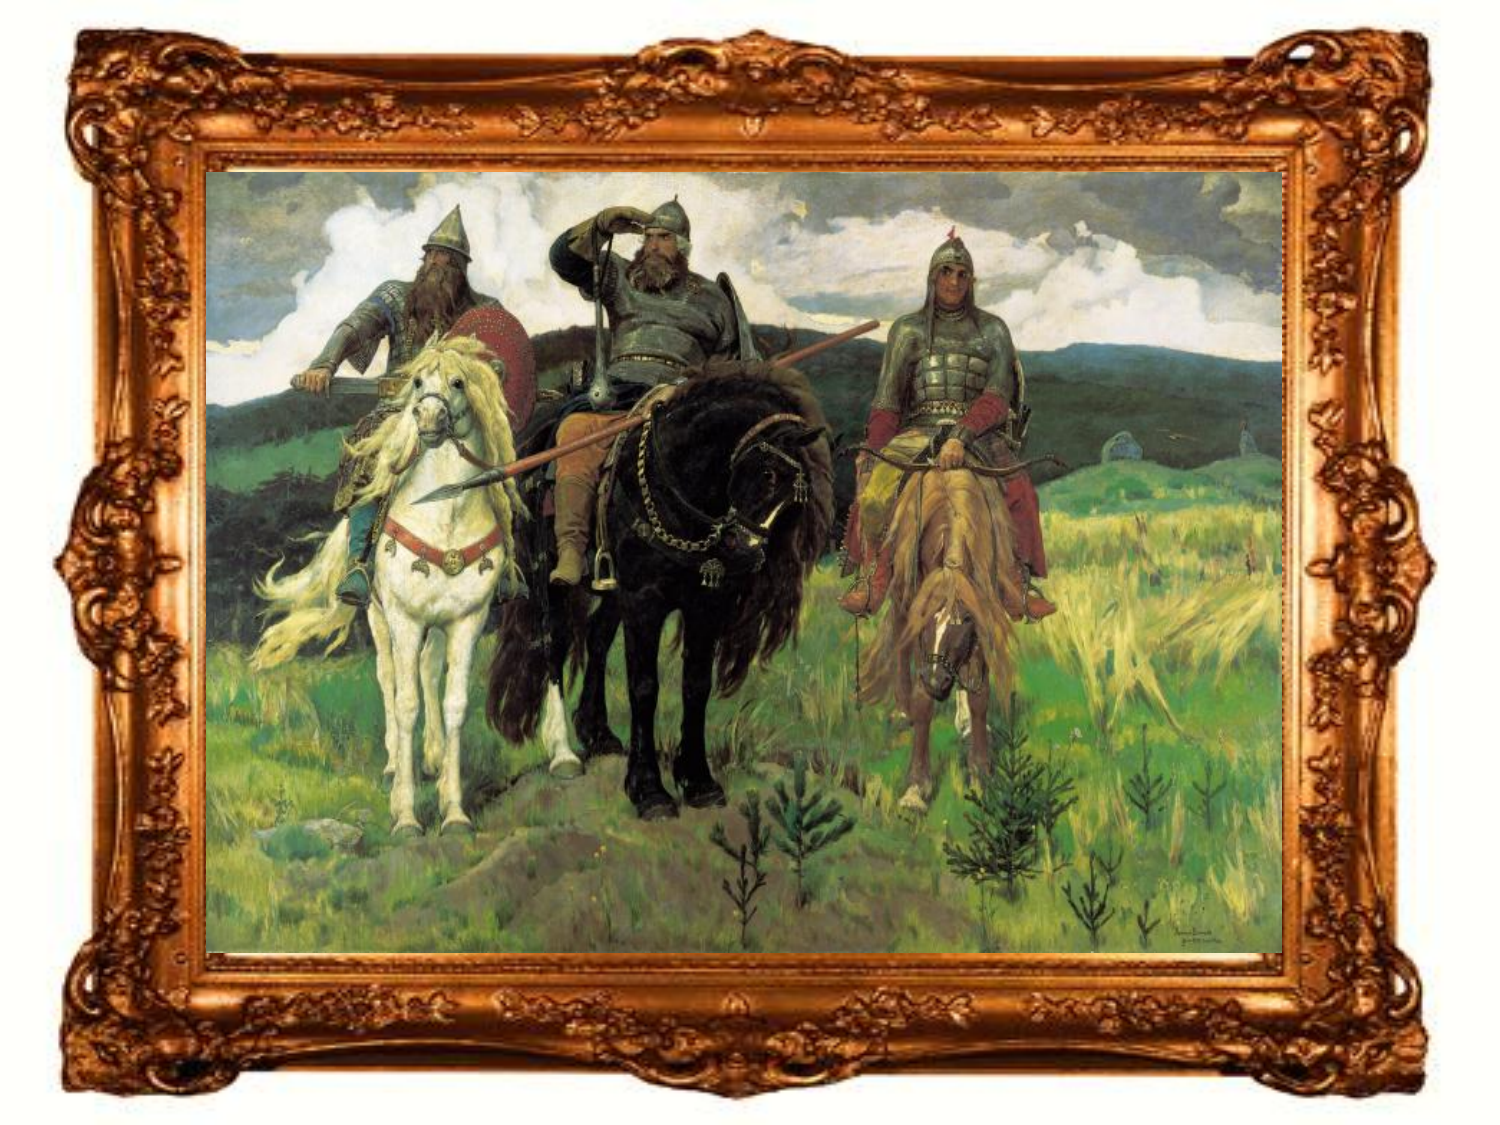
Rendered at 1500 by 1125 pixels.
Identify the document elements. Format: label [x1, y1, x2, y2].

list [206, 172, 1282, 953]
picture [0, 0, 1500, 1125]
